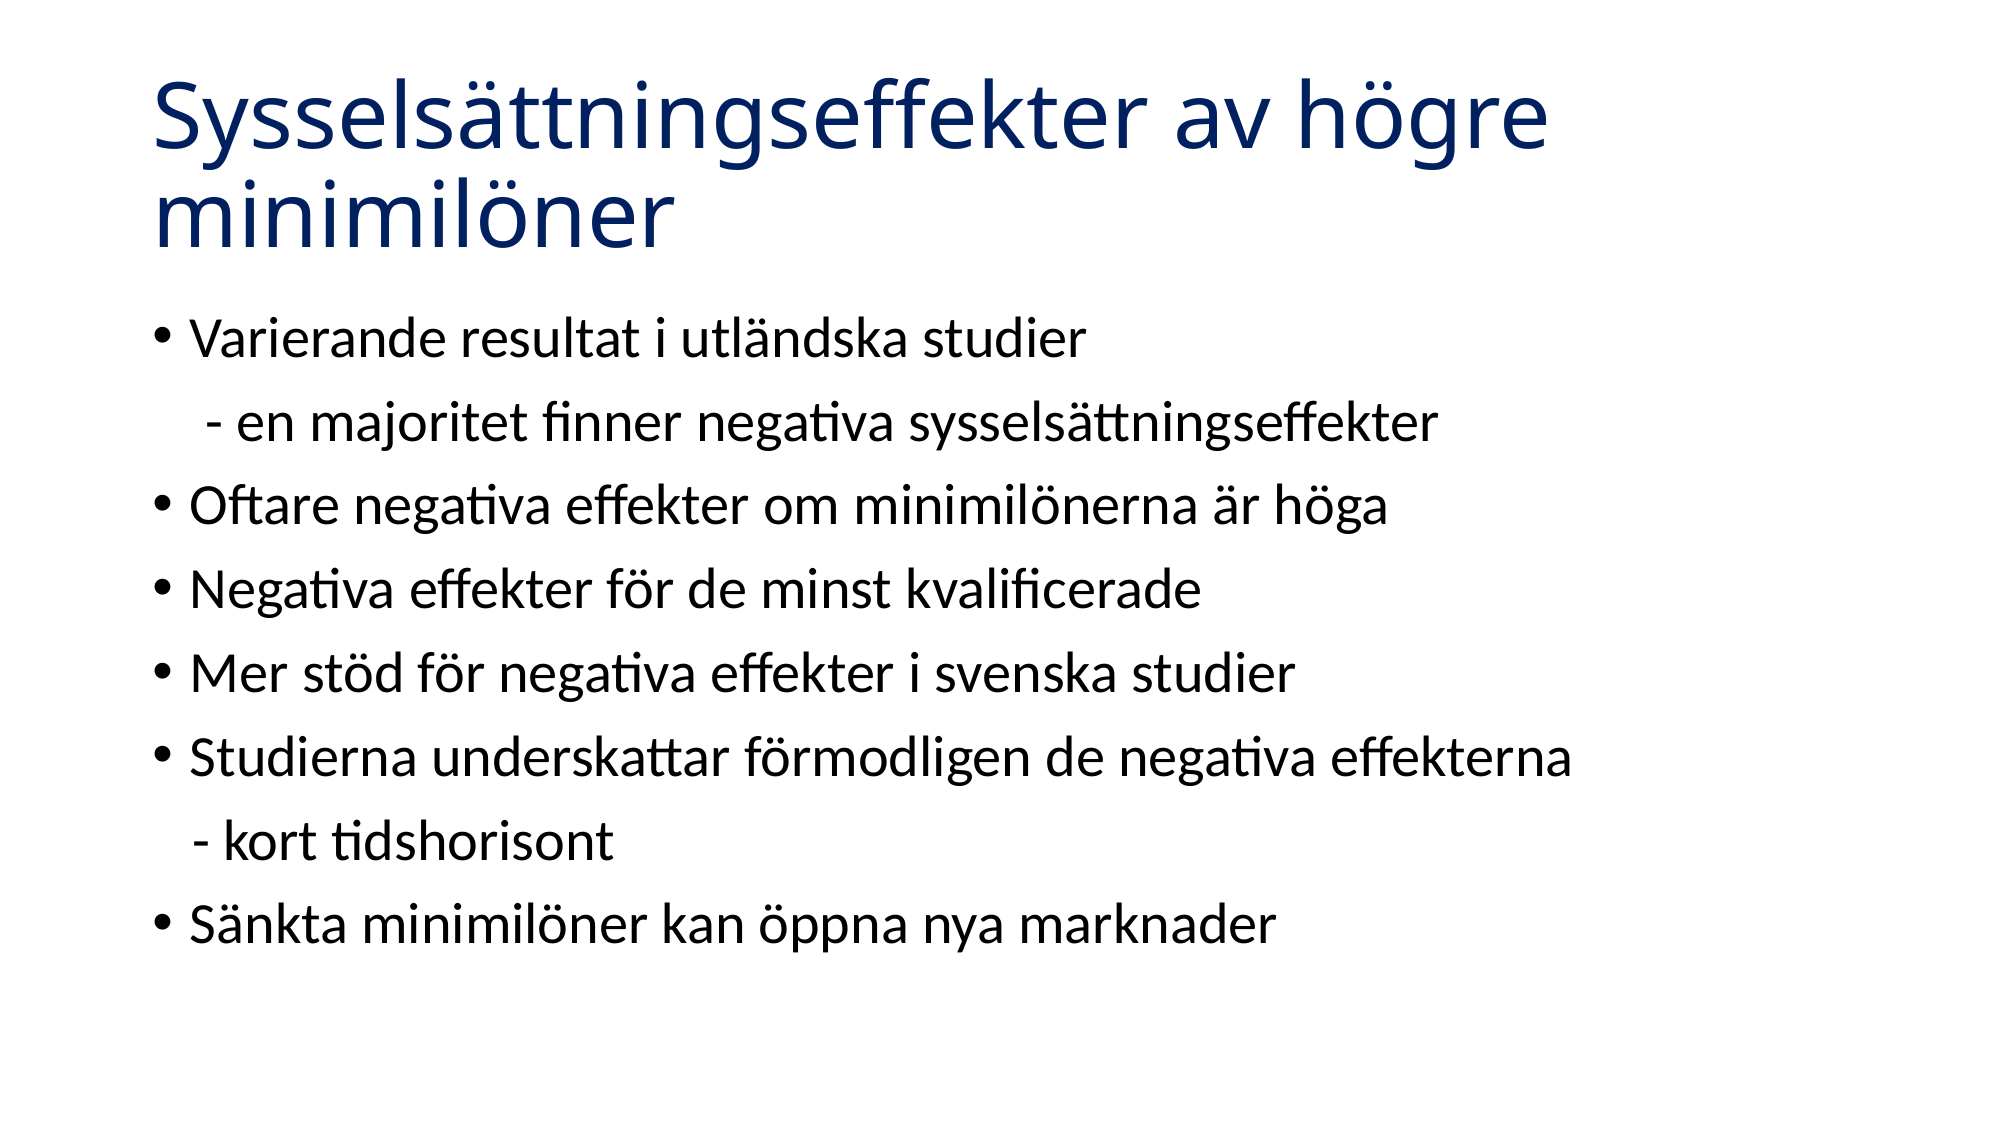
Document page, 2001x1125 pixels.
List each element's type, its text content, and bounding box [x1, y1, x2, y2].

title Sysselsättningseffekter av högre minimilöner [137, 59, 1863, 278]
list Varierande resultat i utländska studier - en majoritet finner negativa sysselsättningseffekter Oftare negativa effekter om minimilönerna är höga Negativa effekter för de minst kvalificerade Mer stöd för negativa effekter i svenska studier Studierna underskattar förmodligen de negativa effekterna - kort tidshorisont Sänkta minimilöner kan öppna nya marknader [137, 299, 1863, 1014]
